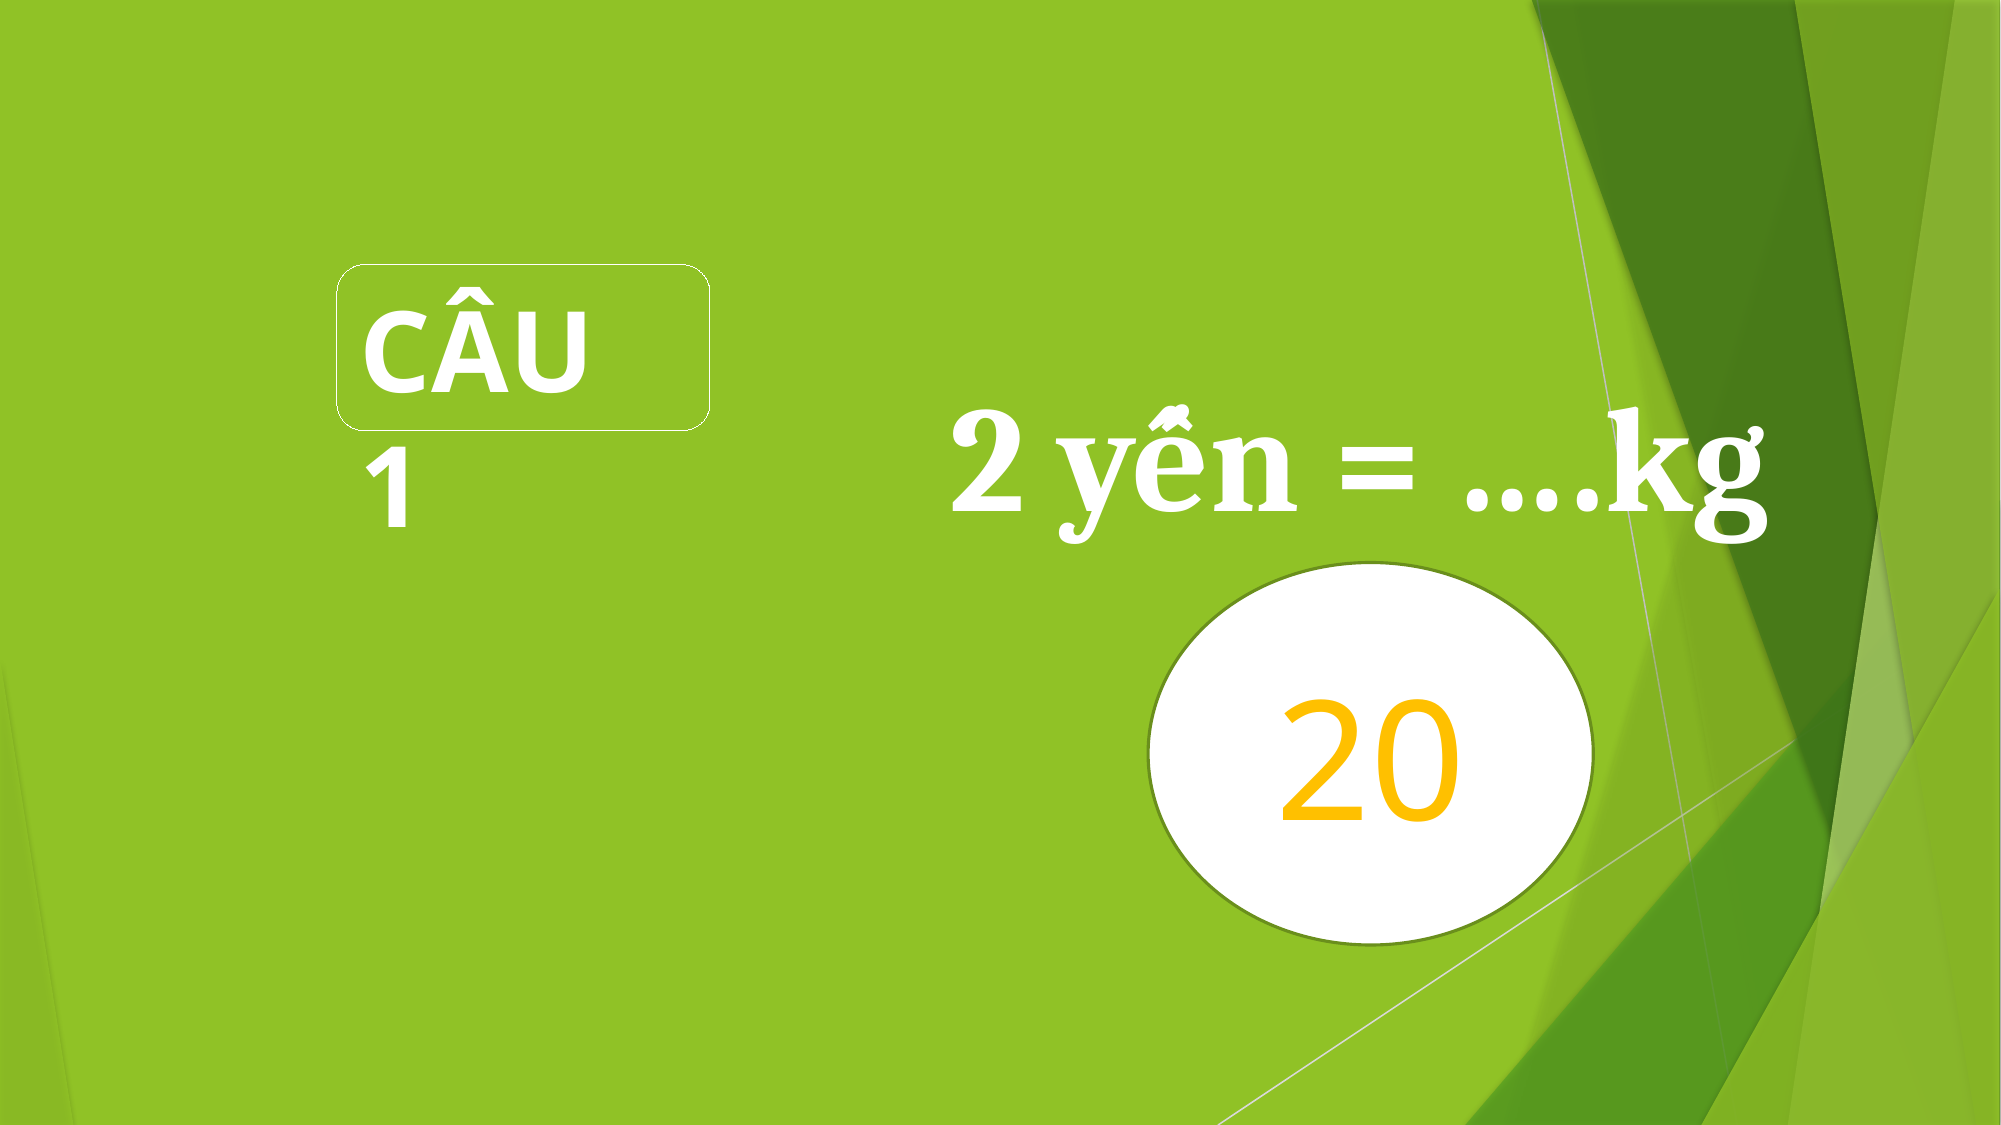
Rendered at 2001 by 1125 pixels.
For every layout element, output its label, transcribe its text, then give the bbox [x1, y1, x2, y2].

text_box 2 yến = ….kg [934, 264, 1784, 550]
text_box CÂU 1 [336, 264, 710, 431]
text_box 20 [1146, 560, 1595, 947]
